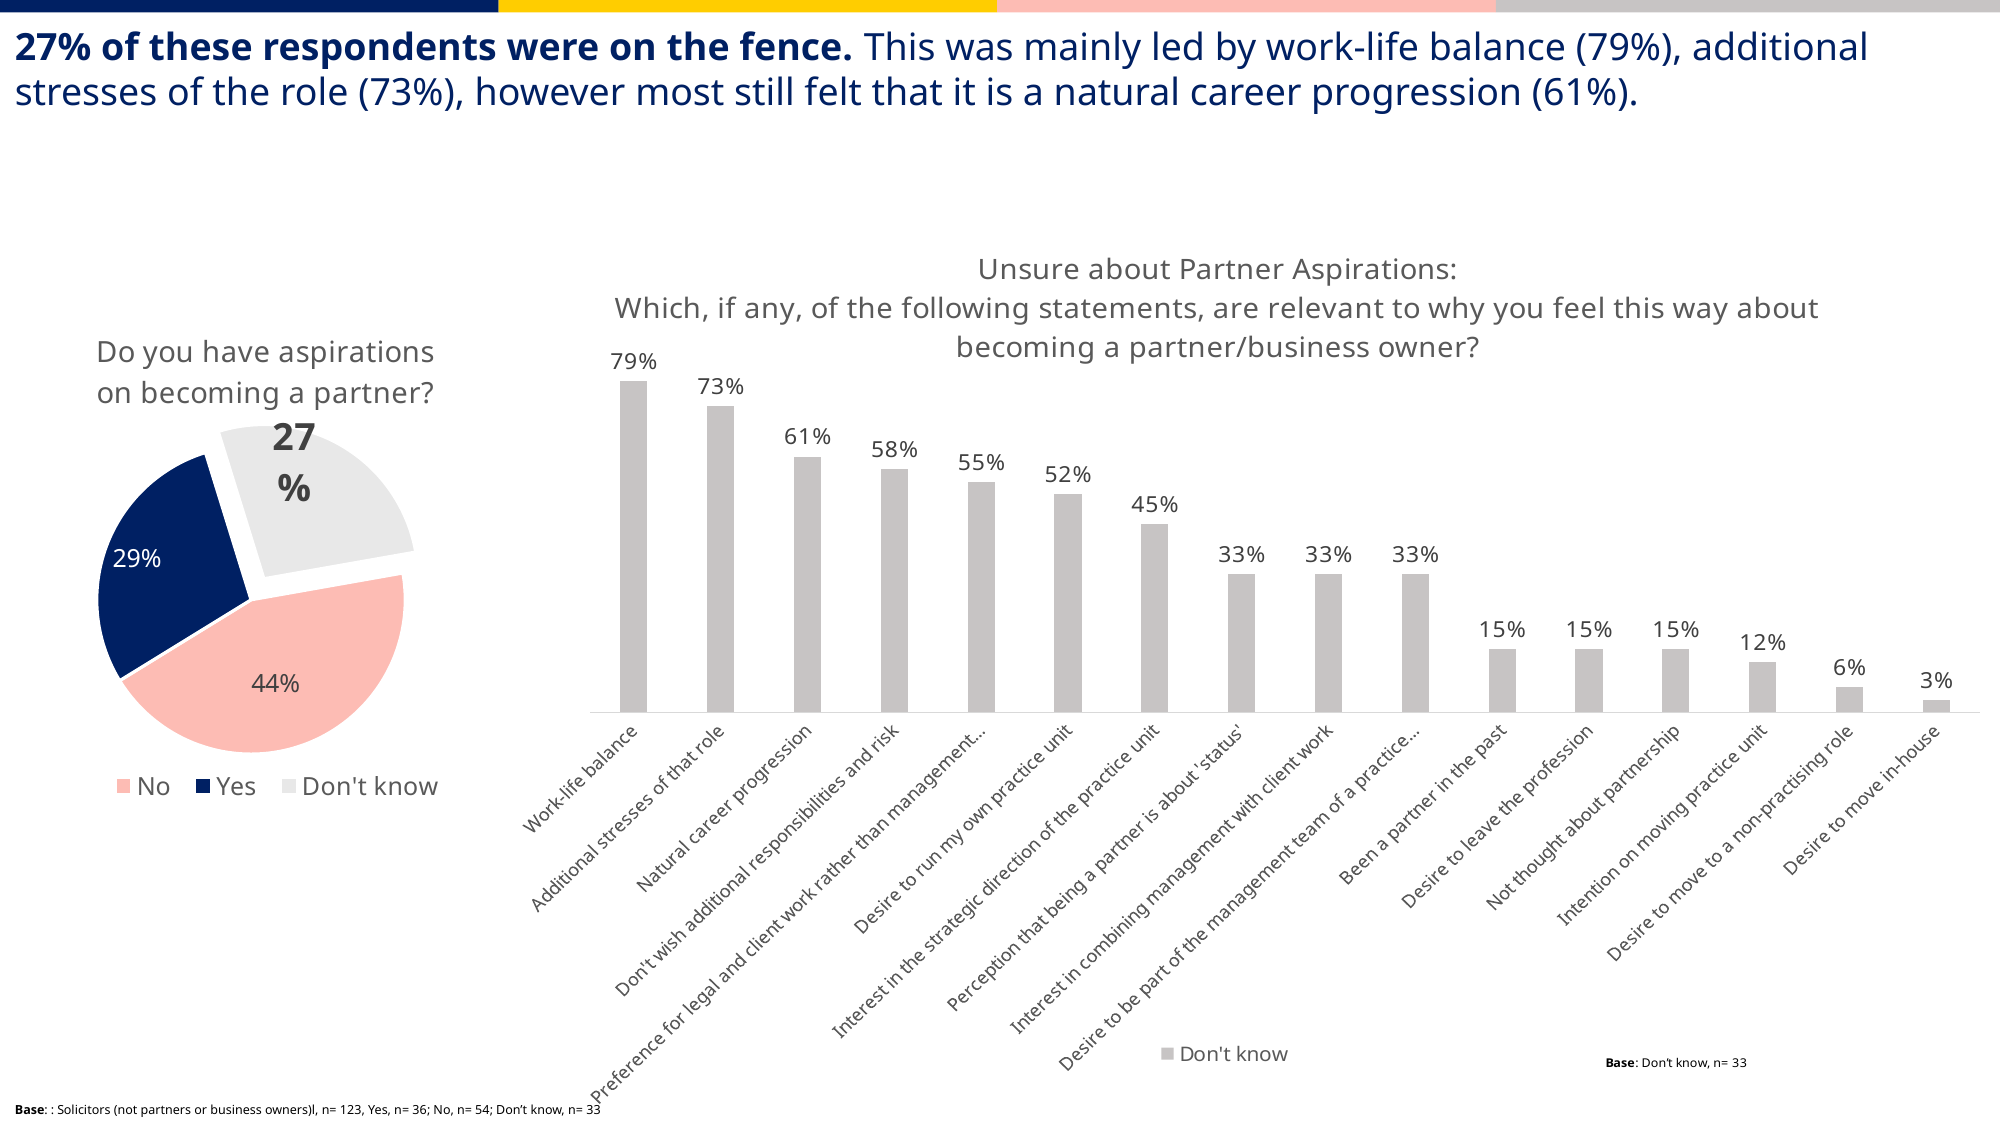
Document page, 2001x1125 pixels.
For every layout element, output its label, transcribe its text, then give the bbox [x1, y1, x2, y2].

chart [31, 215, 1982, 1111]
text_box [0, 0, 2000, 13]
text_box Base: : Solicitors (not partners or business owners)l, n= 123, Yes, n= 36; No, n= 54; Don’t know, n= 33 [0, 1094, 620, 1125]
text_box 27% of these respondents were on the fence. This was mainly led by work-life balance (79%), additional stresses of the role (73%), however most still felt that it is a natural career progression (61%). [0, 15, 2000, 121]
